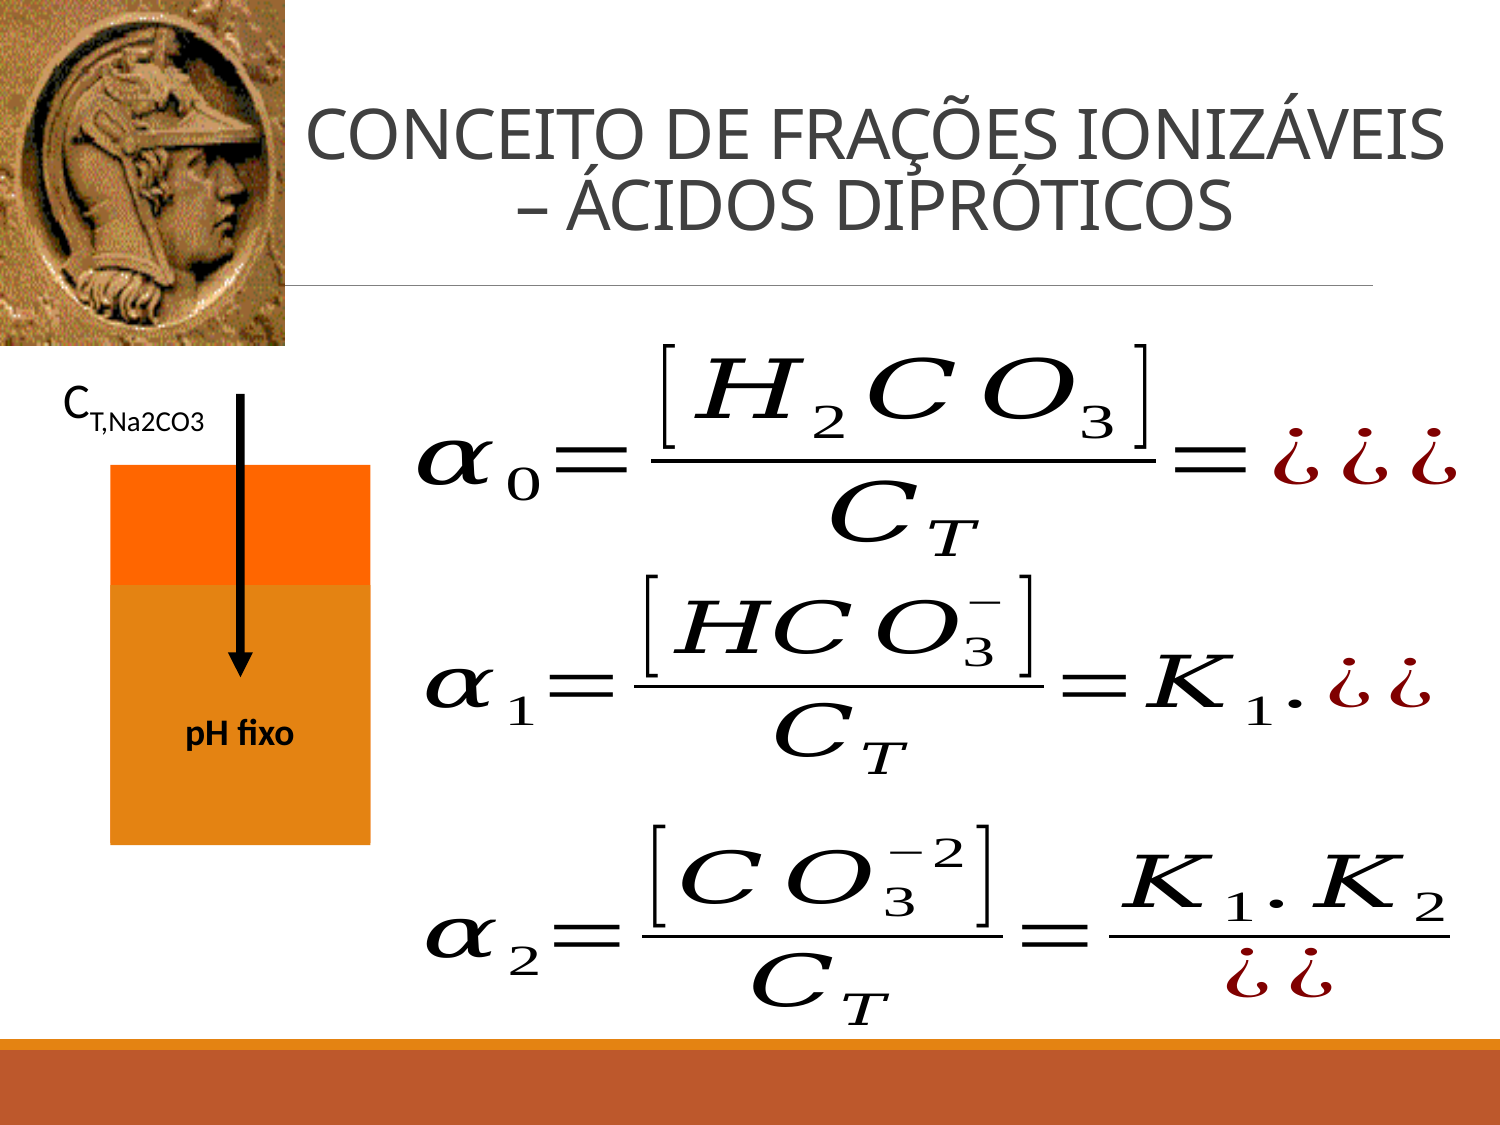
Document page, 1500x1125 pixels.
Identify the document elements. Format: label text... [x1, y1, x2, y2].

text_box CONCEITO DE FRAÇÕES IONIZÁVEIS – ÁCIDOS DIPRÓTICOS [297, 55, 1464, 253]
picture [0, 0, 288, 351]
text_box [28, 361, 371, 846]
